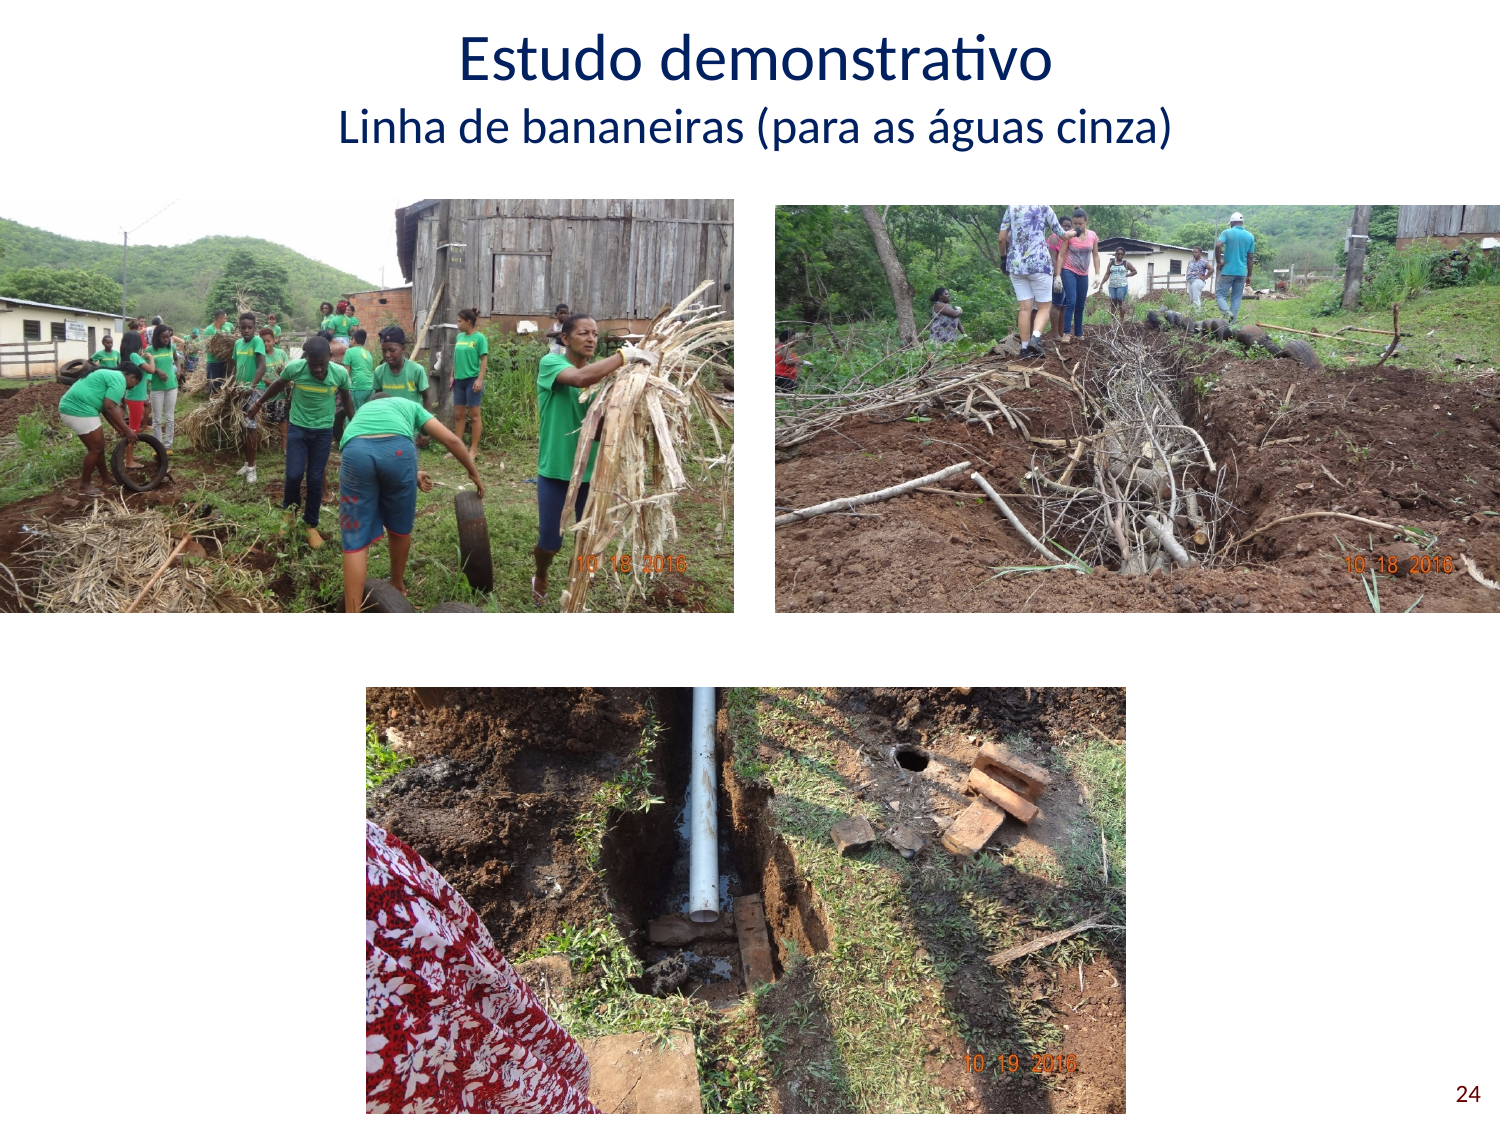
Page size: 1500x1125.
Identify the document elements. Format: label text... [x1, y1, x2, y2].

picture [366, 687, 1126, 1114]
picture [0, 199, 734, 613]
title Estudo demonstrativo Linha de bananeiras (para as águas cinza) [87, 0, 1425, 161]
picture [774, 205, 1500, 613]
text_box 24 [1440, 1070, 1500, 1125]
